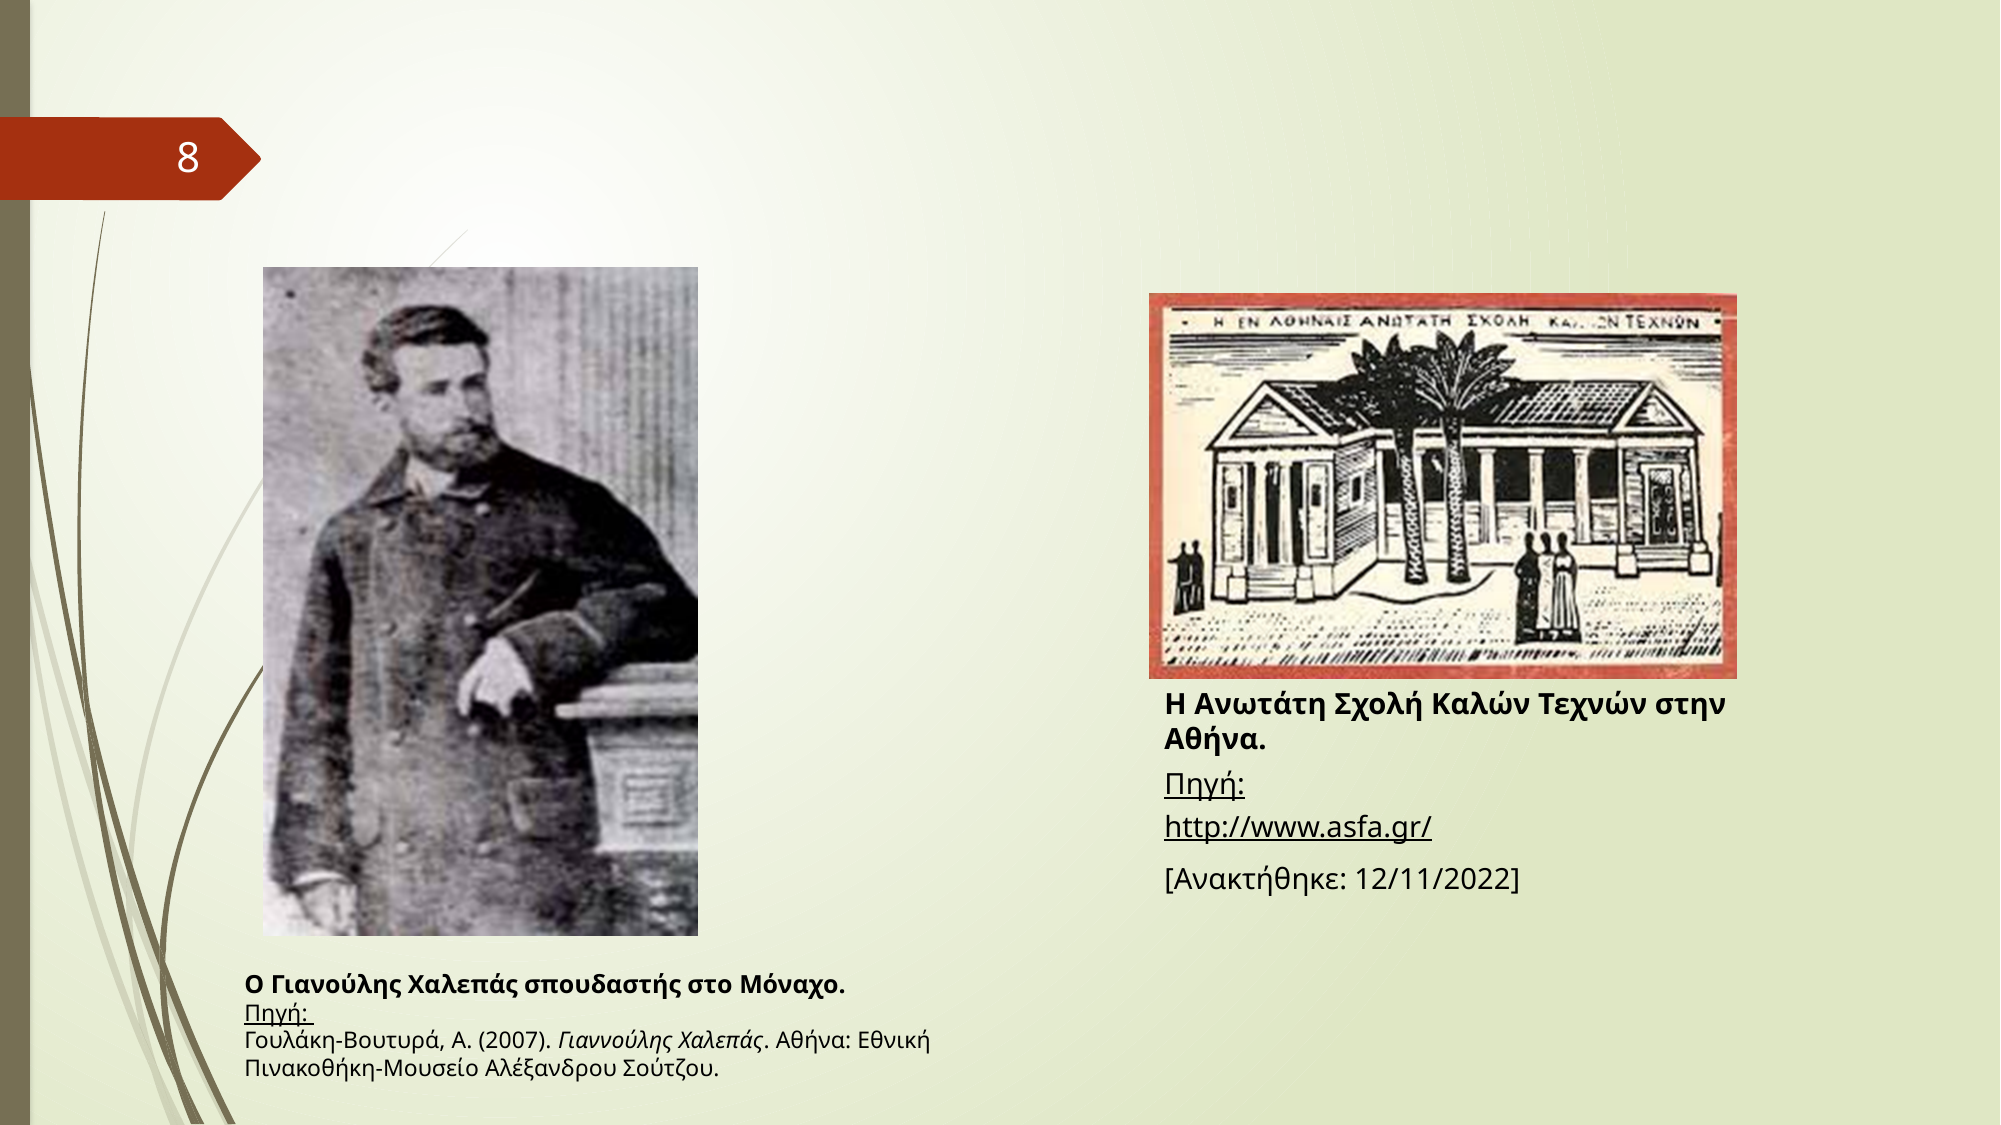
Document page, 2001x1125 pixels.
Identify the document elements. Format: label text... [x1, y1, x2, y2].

text_box Η Ανωτάτη Σχολή Καλών Τεχνών στην Αθήνα. Πηγή: http://www.asfa.gr/ [Ανακτήθηκε: 12/11/2022] [1149, 678, 1832, 903]
text_box Ο Γιανούλης Χαλεπάς σπουδαστής στο Μόναχο. Πηγή: Γουλάκη-Βουτυρά, Α. (2007). Γιαννούλης Χαλεπάς. Αθήνα: Εθνική Πινακοθήκη-Μουσείο Αλέξανδρου Σούτζου. [229, 961, 1000, 1089]
picture [262, 267, 698, 937]
slide_number 8 [87, 129, 216, 190]
picture [1149, 292, 1737, 679]
